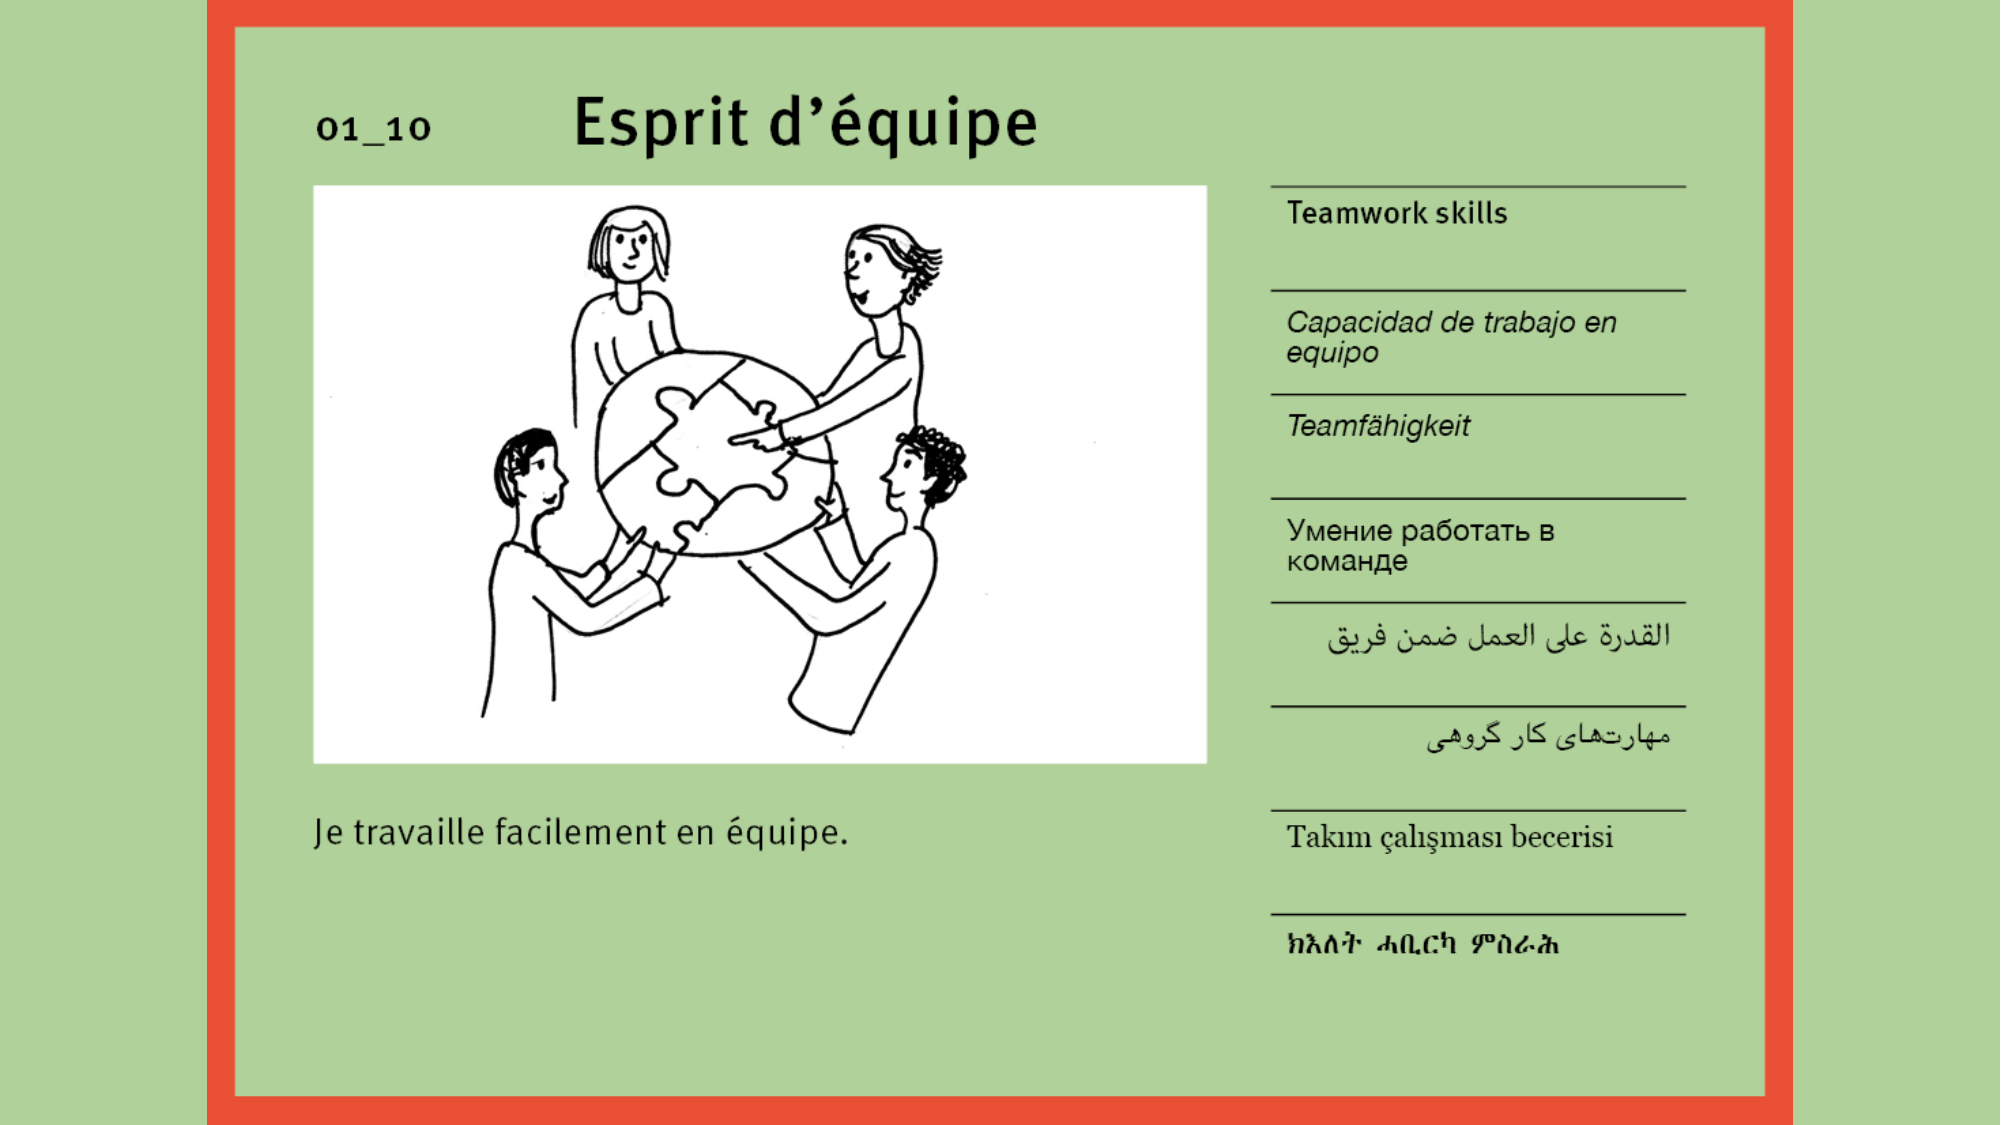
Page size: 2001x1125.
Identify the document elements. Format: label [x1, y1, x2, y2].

picture [207, 0, 1793, 1125]
